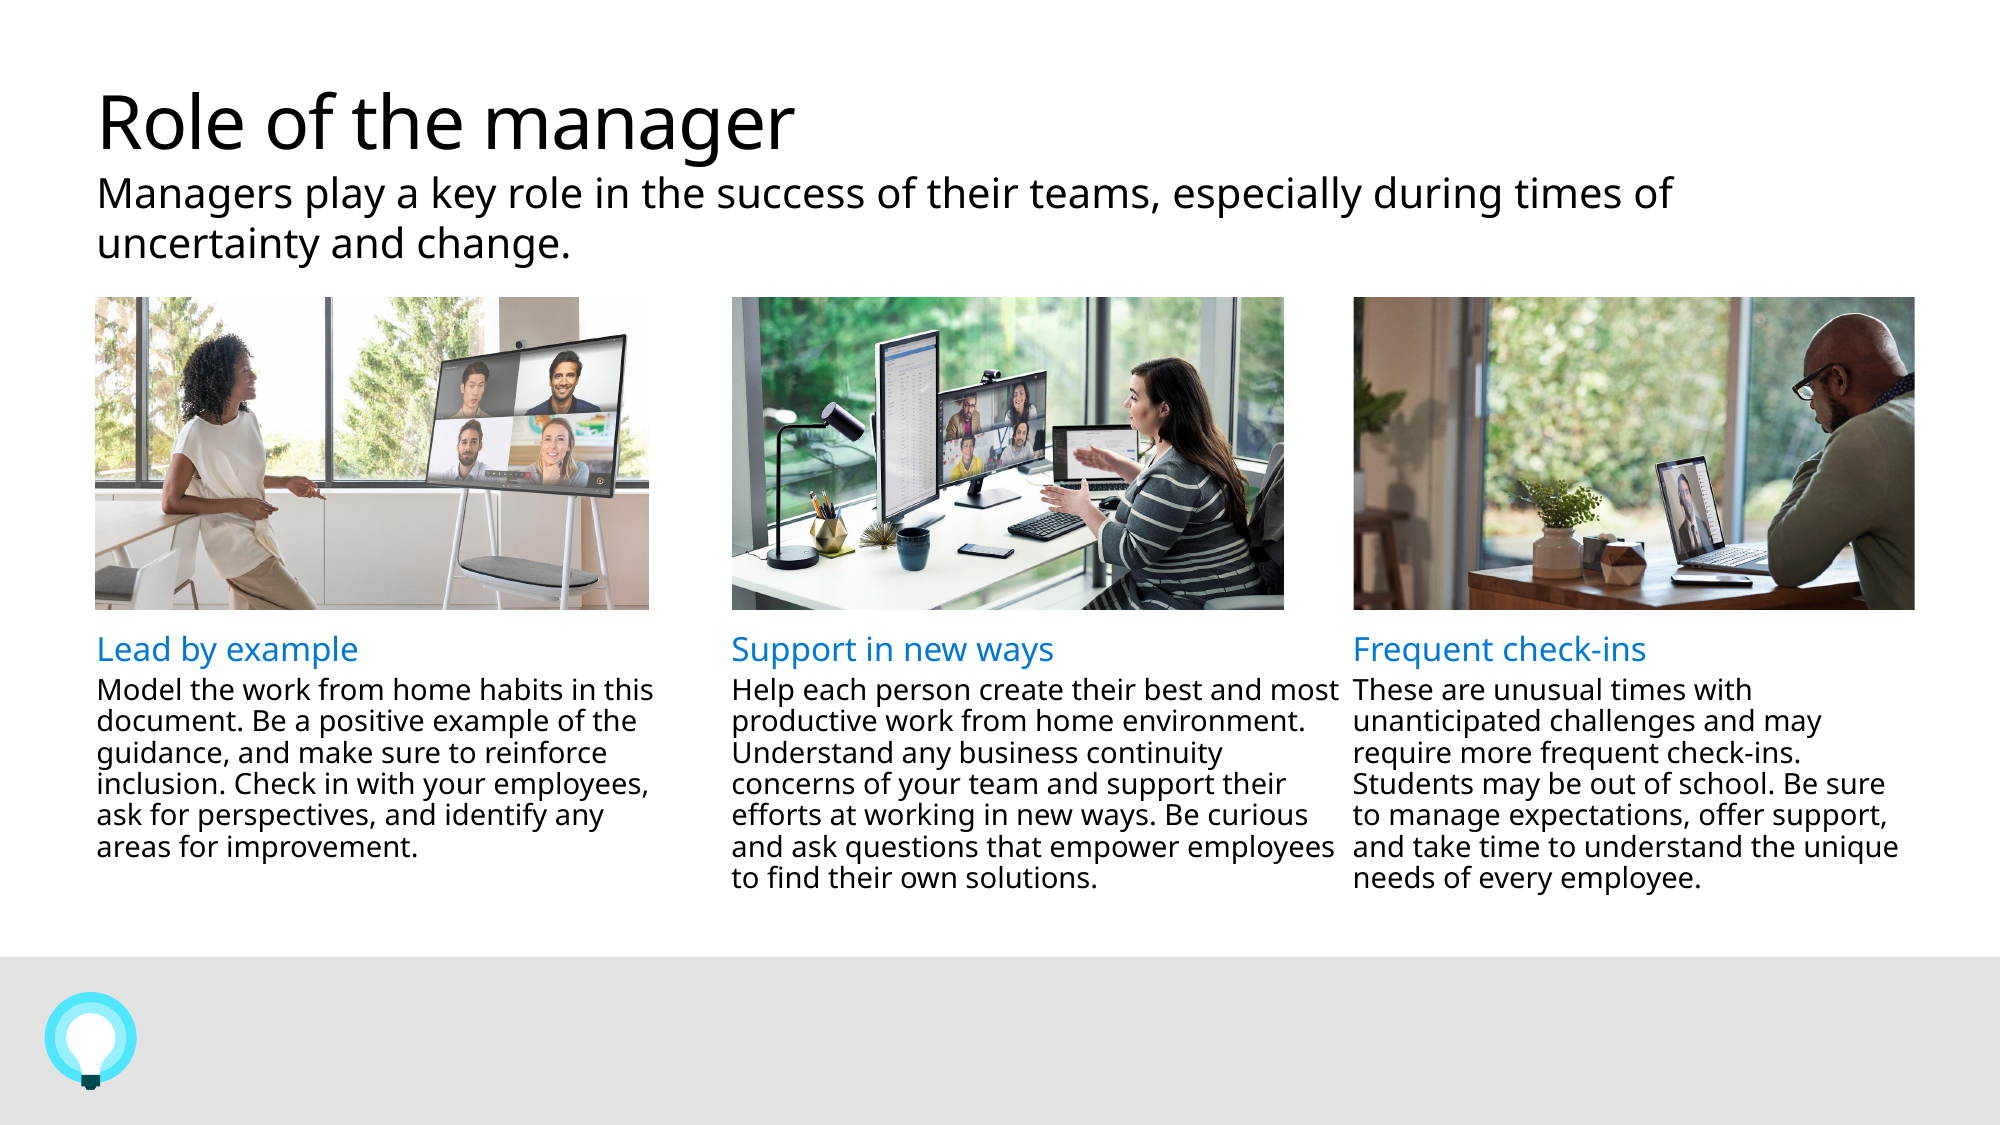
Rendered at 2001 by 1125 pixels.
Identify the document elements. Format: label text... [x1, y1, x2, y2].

title Role of the manager [96, 75, 1904, 166]
picture [732, 297, 1285, 611]
text_box Frequent check-ins These are unusual times with unanticipated challenges and may require more frequent check-ins. Students may be out of school. Be sure to manage expectations, offer support, and take time to understand the unique needs of every employee. [1352, 632, 1914, 895]
text_box Managers play a key role in the success of their teams, especially during times of uncertainty and change. [96, 166, 1861, 267]
text_box Lead by example Model the work from home habits in this document. Be a positive example of the guidance, and make sure to reinforce inclusion. Check in with your employees, ask for perspectives, and identify any areas for improvement. [96, 632, 658, 864]
picture [95, 297, 649, 611]
text_box Support in new ways Help each person create their best and most productive work from home environment. Understand any business continuity concerns of your team and support their efforts at working in new ways. Be curious and ask questions that empower employees to find their own solutions. [731, 632, 1343, 896]
picture [1353, 297, 1915, 610]
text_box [44, 991, 137, 1090]
text_box [0, 956, 2000, 1125]
